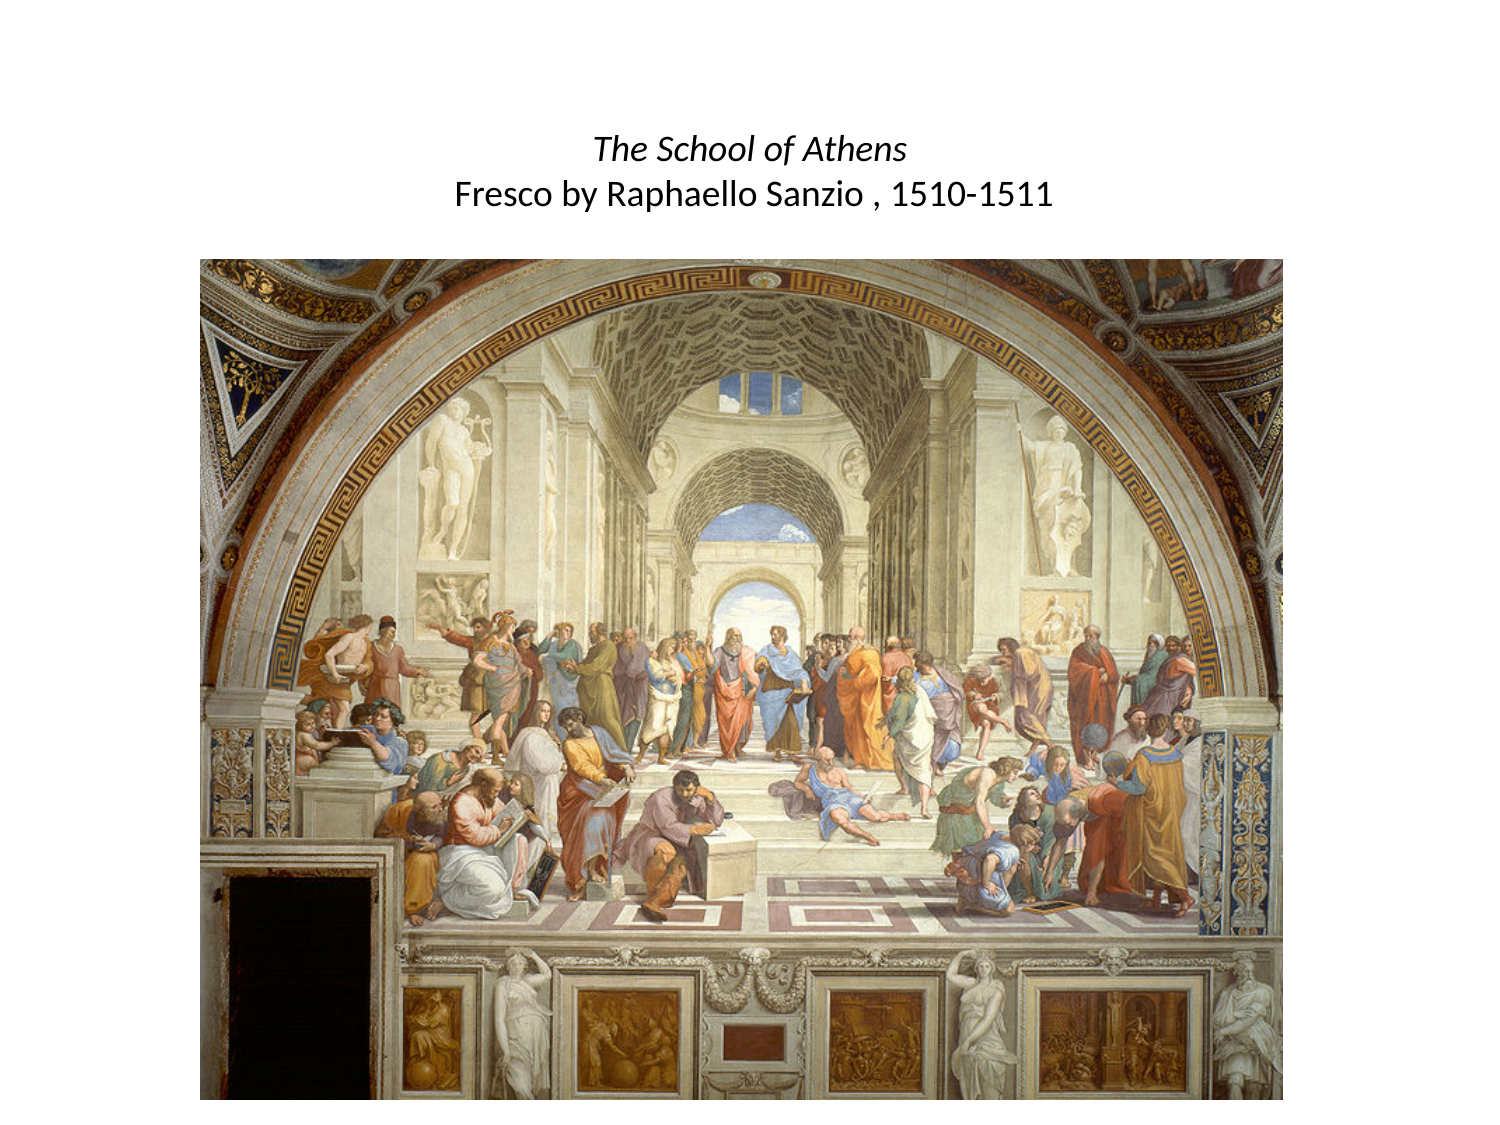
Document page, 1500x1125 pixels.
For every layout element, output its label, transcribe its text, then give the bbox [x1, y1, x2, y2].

picture [199, 259, 1284, 1101]
title The School of Athens Fresco by Raphaello Sanzio , 1510-1511 [75, 75, 1425, 263]
